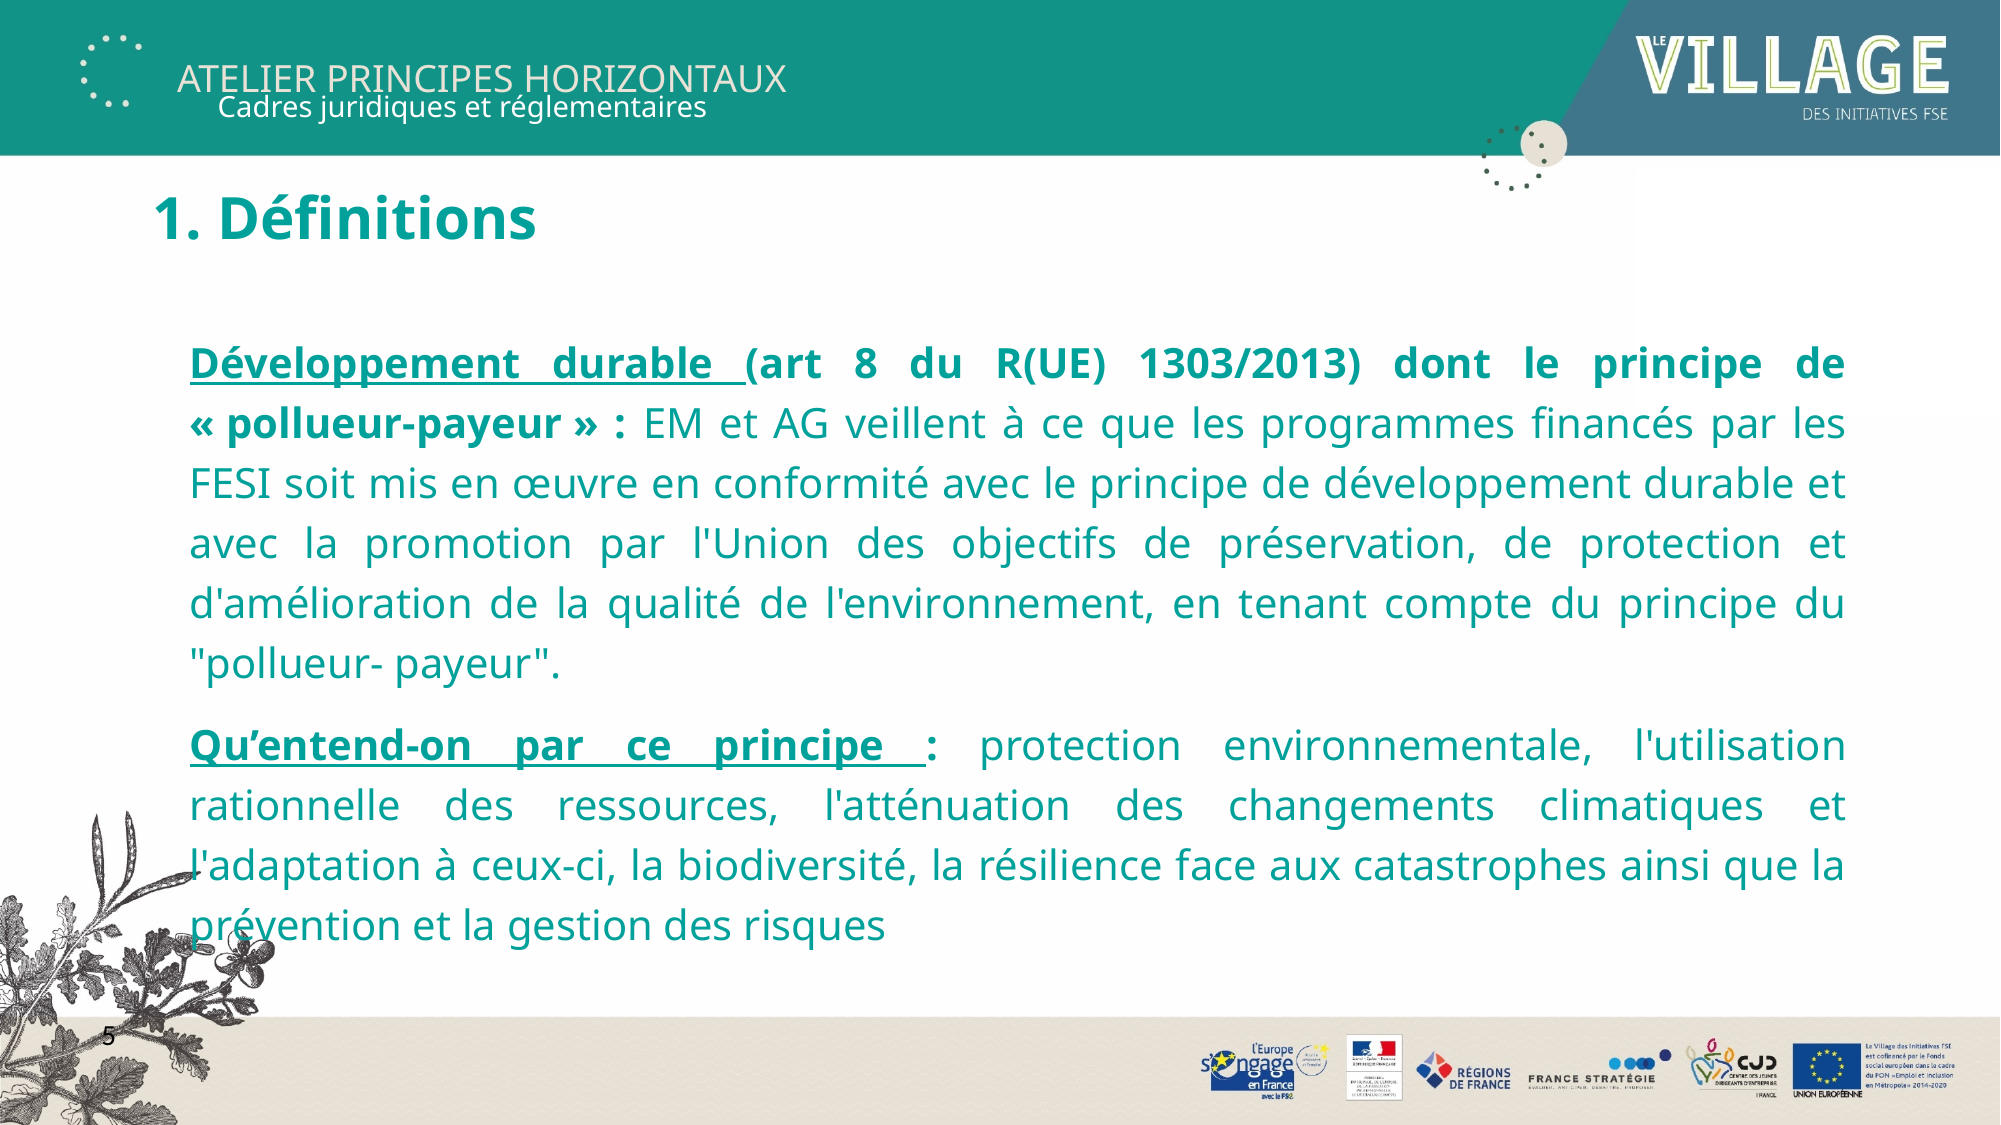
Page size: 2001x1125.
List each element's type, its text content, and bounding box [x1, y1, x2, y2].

list Développement durable (art 8 du R(UE) 1303/2013) dont le principe de « pollueur-payeur » : EM et AG veillent à ce que les programmes financés par les FESI soit mis en œuvre en conformité avec le principe de développement durable et avec la promotion par l'Union des objectifs de préservation, de protection et d'amélioration de la qualité de l'environnement, en tenant compte du principe du "pollueur- payeur". Qu’entend-on par ce principe : protection environnementale, l'utilisation rationnelle des ressources, l'atténuation des changements climatiques et l'adaptation à ceux-ci, la biodiversité, la résilience face aux catastrophes ainsi que la prévention et la gestion des risques [137, 319, 1863, 1014]
text_box 5 [86, 1009, 189, 1070]
text_box Cadres juridiques et réglementaires [202, 81, 723, 131]
title 1. Définitions [137, 163, 1863, 278]
picture [0, 0, 2000, 1125]
